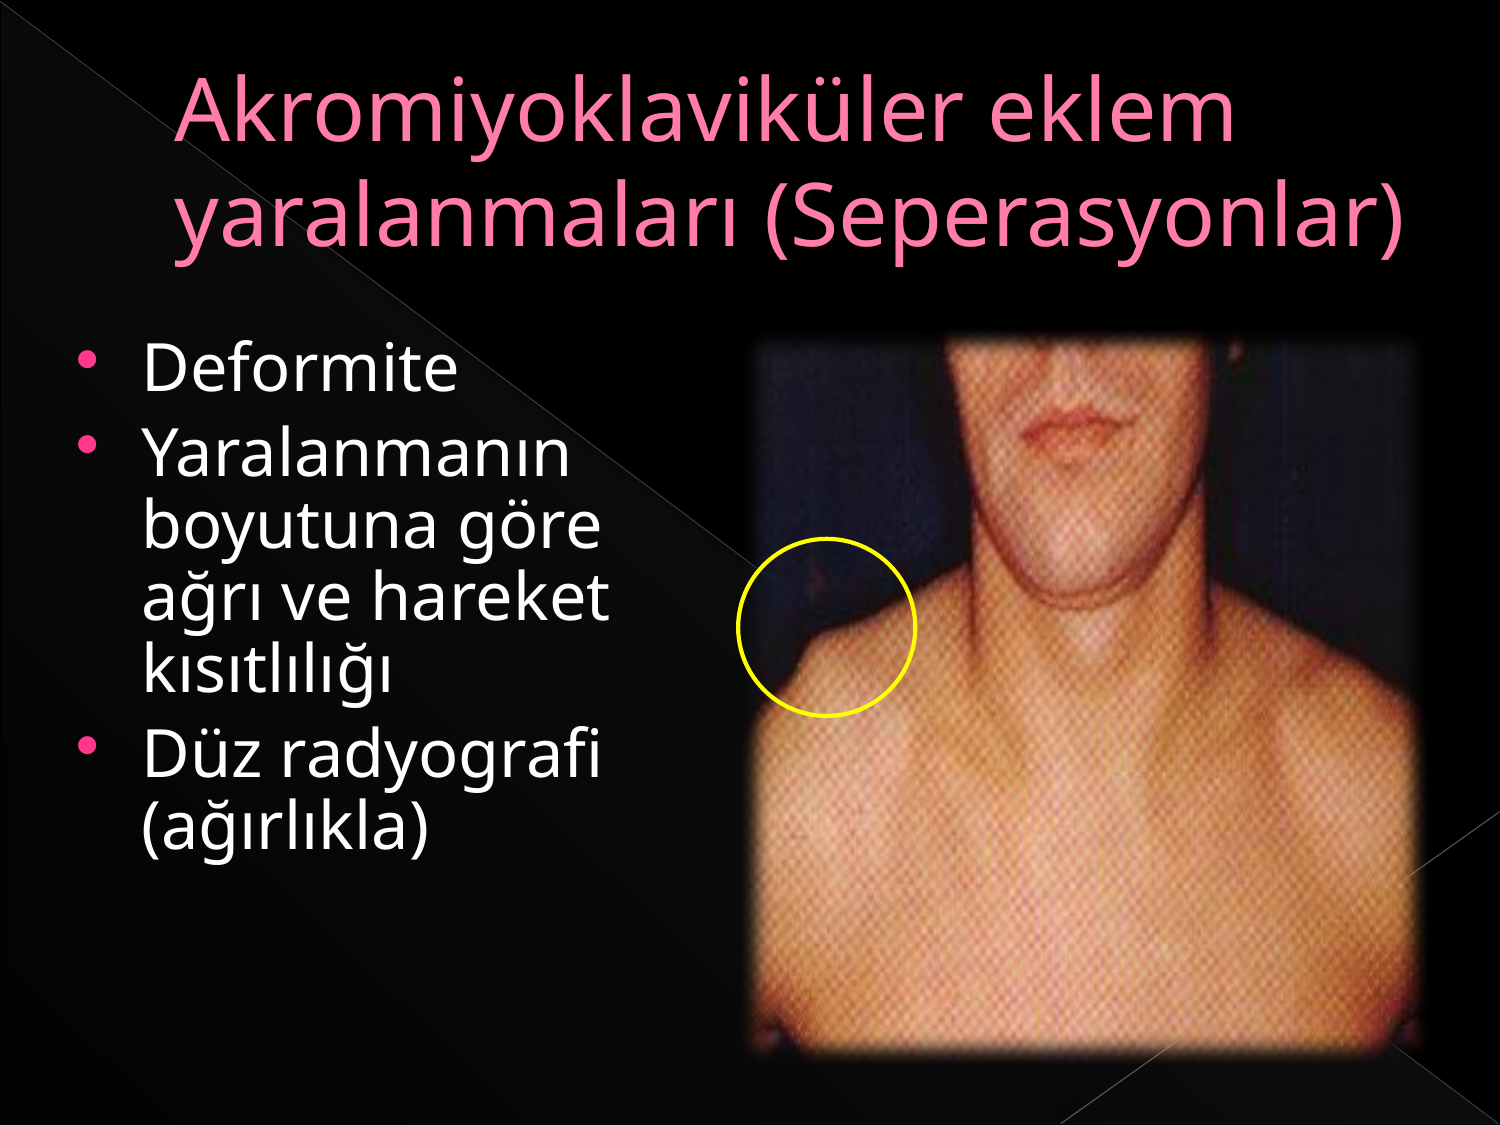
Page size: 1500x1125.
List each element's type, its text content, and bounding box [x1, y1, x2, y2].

title Akromiyoklaviküler eklem yaralanmaları (Seperasyonlar) [75, 43, 1425, 274]
picture [737, 326, 1432, 1067]
list Deformite Yaralanmanın boyutuna göre ağrı ve hareket kısıtlılığı Düz radyografi (ağırlıkla) [53, 326, 727, 1047]
